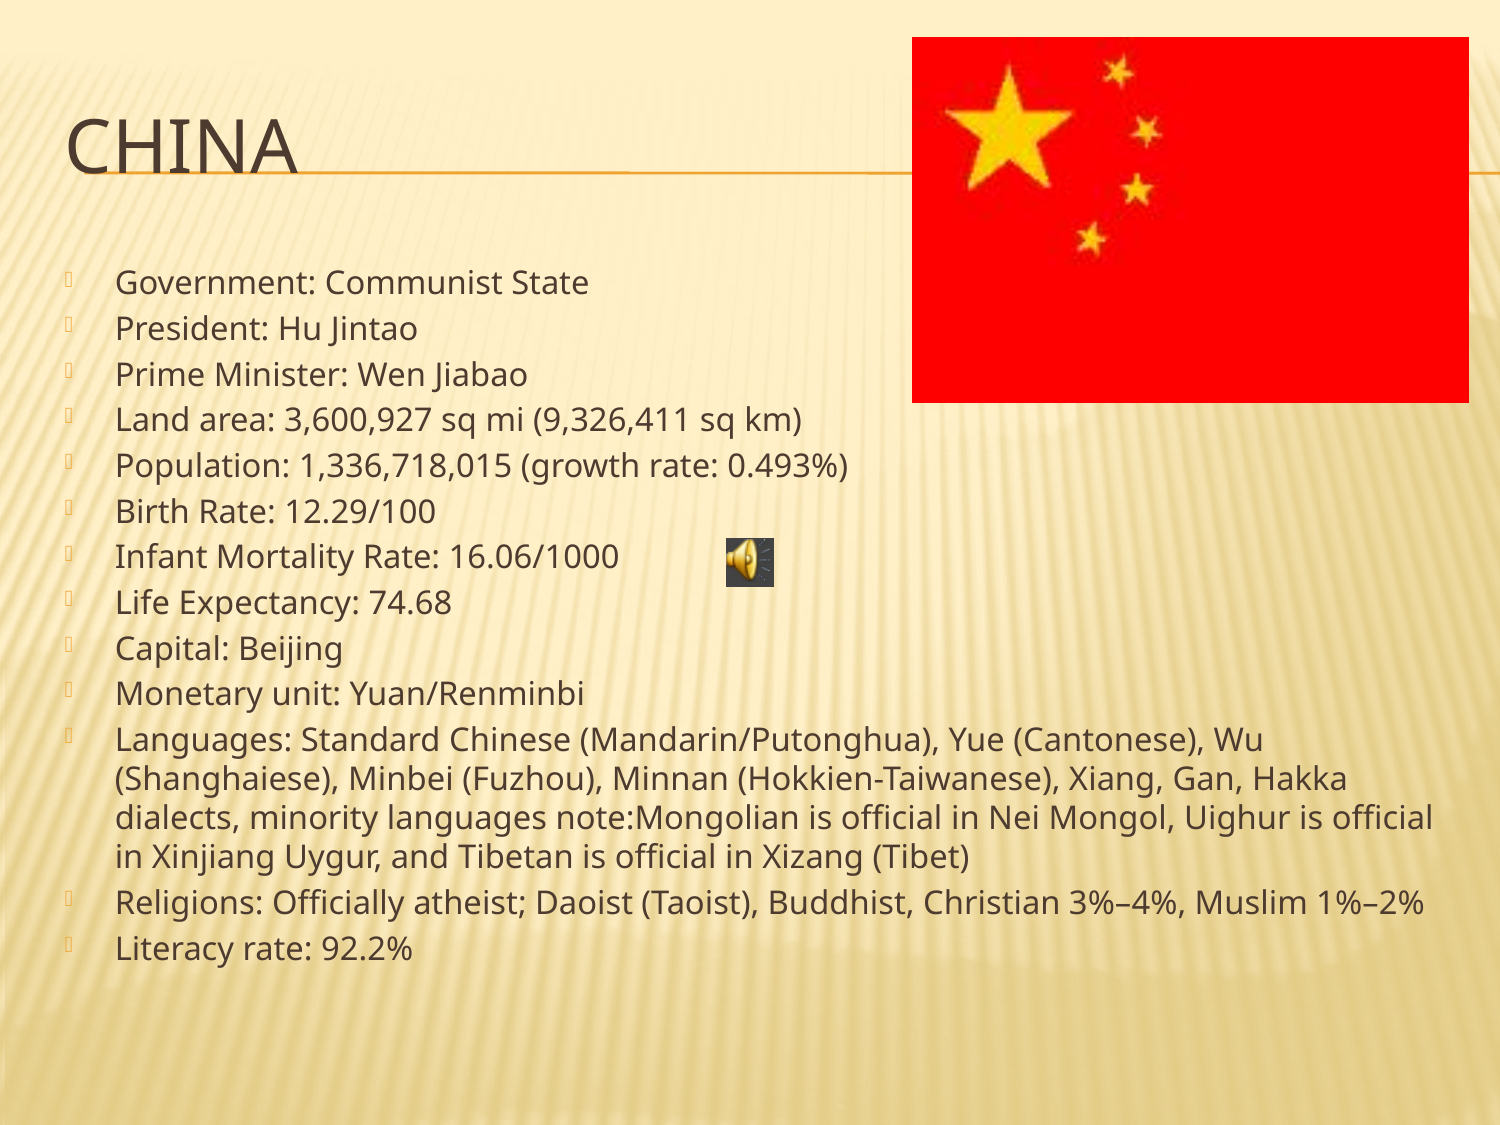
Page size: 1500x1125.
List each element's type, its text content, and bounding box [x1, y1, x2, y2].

title china [50, 75, 902, 213]
picture [912, 37, 1470, 404]
picture [724, 537, 776, 588]
list Government: Communist State President: Hu Jintao Prime Minister: Wen Jiabao Land area: 3,600,927 sq mi (9,326,411 sq km) Population: 1,336,718,015 (growth rate: 0.493%) Birth Rate: 12.29/100 Infant Mortality Rate: 16.06/1000 Life Expectancy: 74.68 Capital: Beijing Monetary unit: Yuan/Renminbi Languages: Standard Chinese (Mandarin/Putonghua), Yue (Cantonese), Wu (Shanghaiese), Minbei (Fuzhou), Minnan (Hokkien-Taiwanese), Xiang, Gan, Hakka dialects, minority languages note:Mongolian is official in Nei Mongol, Uighur is official in Xinjiang Uygur, and Tibetan is official in Xizang (Tibet) Religions: Officially atheist; Daoist (Taoist), Buddhist, Christian 3%–4%, Muslim 1%–2% Literacy rate: 92.2% [50, 254, 1475, 998]
